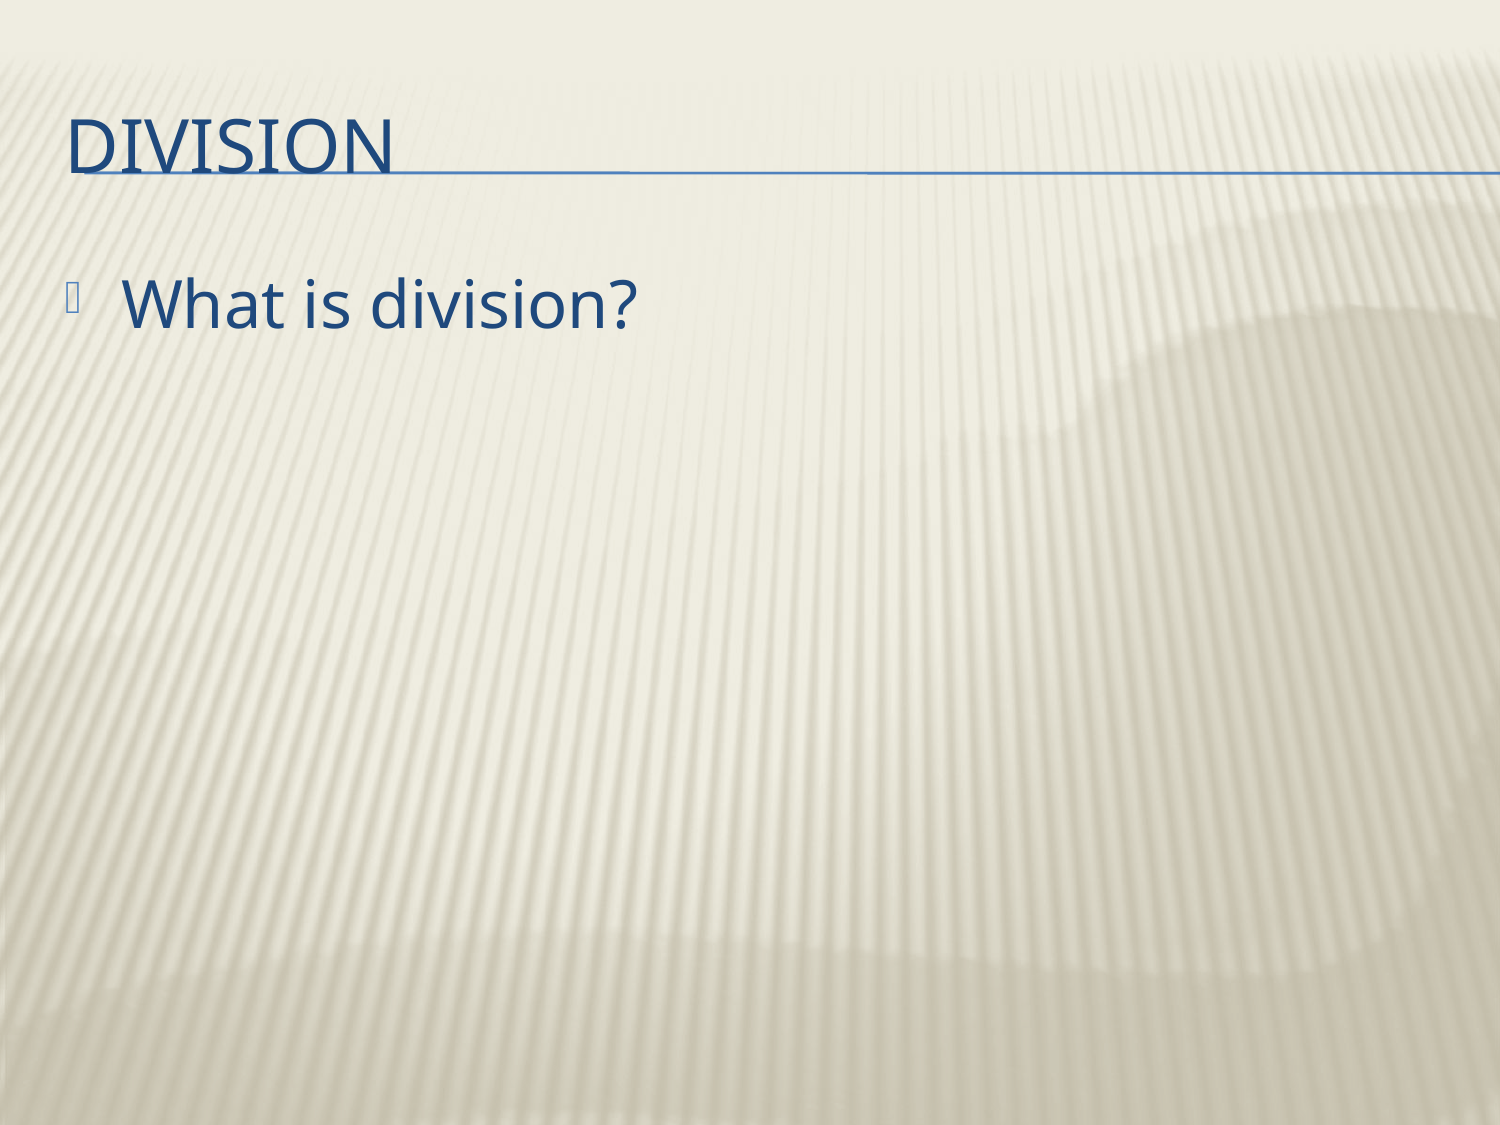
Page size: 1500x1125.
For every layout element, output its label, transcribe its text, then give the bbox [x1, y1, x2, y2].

list What is division? [50, 254, 1475, 998]
title division [50, 75, 1475, 213]
